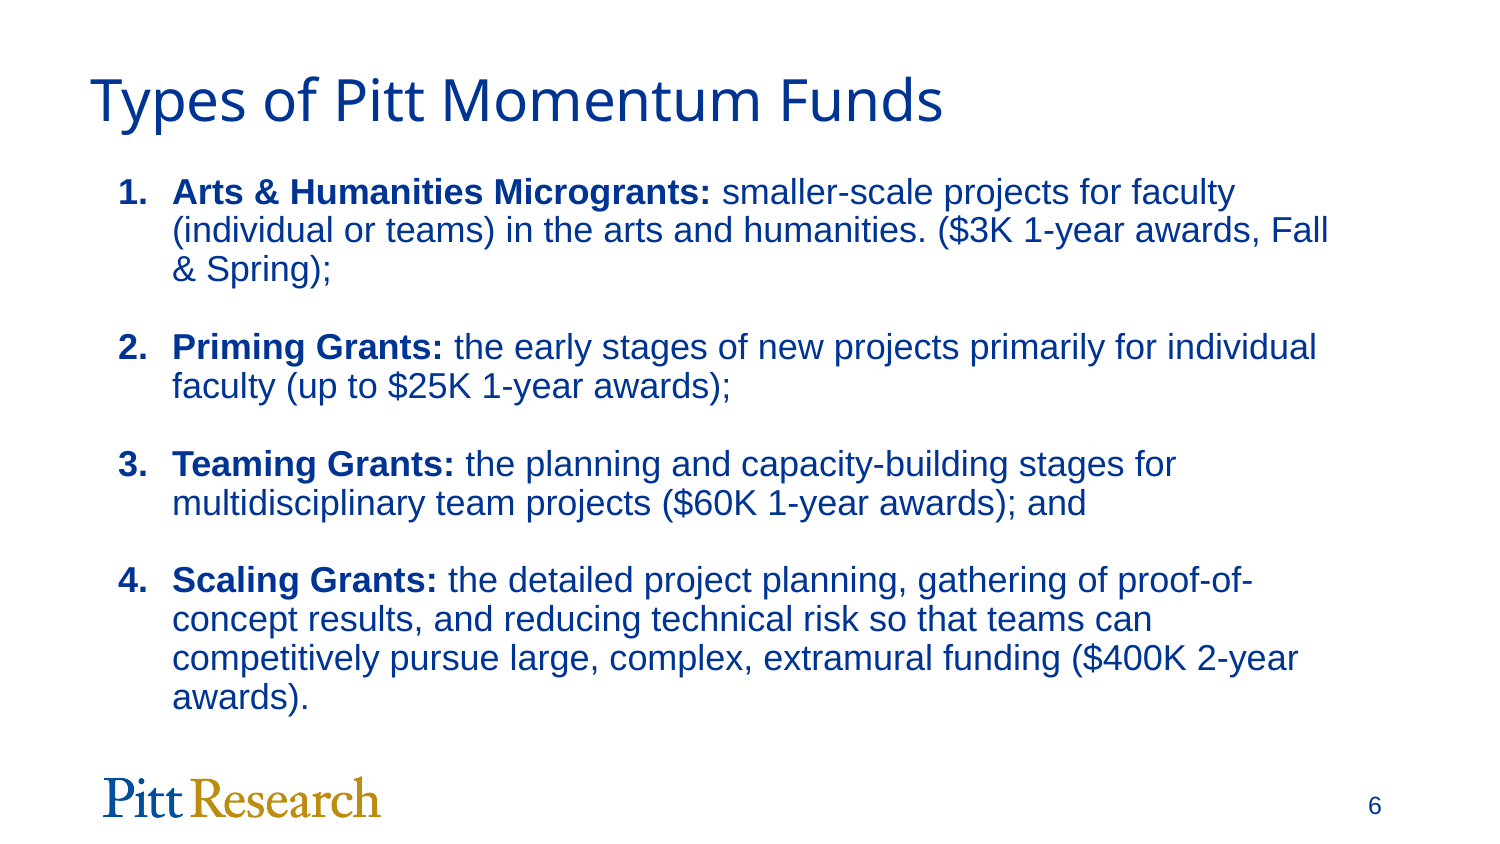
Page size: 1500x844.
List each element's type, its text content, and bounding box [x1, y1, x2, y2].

title Types of Pitt Momentum Funds [75, 63, 1397, 208]
slide_number 6 [1059, 782, 1397, 827]
list Arts & Humanities Microgrants: smaller-scale projects for faculty (individual or teams) in the arts and humanities. ($3K 1-year awards, Fall & Spring); Priming Grants: the early stages of new projects primarily for individual faculty (up to $25K 1-year awards); Teaming Grants: the planning and capacity-building stages for multidisciplinary team projects ($60K 1-year awards); and Scaling Grants: the detailed project planning, gathering of proof-of-concept results, and reducing technical risk so that teams can competitively pursue large, complex, extramural funding ($400K 2-year awards). [103, 165, 1369, 727]
picture [103, 776, 381, 818]
